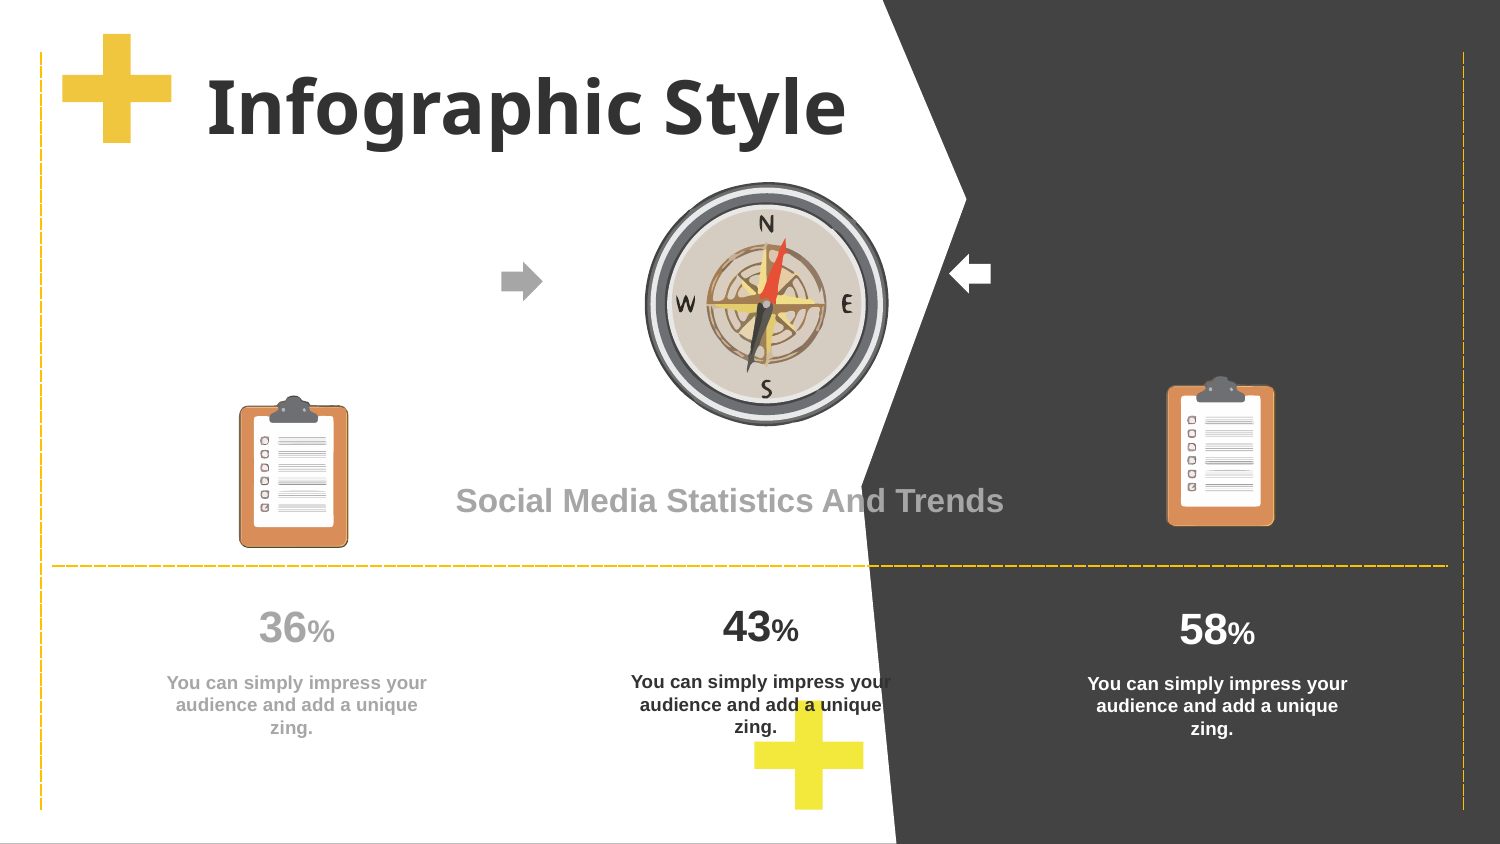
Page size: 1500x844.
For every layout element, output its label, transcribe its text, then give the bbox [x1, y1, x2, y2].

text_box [238, 394, 349, 549]
text_box You can simply impress your audience and add a unique zing. [602, 662, 920, 745]
text_box [949, 253, 991, 294]
text_box Social Media Statistics And Trends [349, 472, 1150, 527]
text_box 58% [1159, 593, 1275, 661]
text_box 36% [239, 591, 355, 659]
text_box 43% [703, 589, 819, 658]
list Infographic Style [169, 30, 1500, 120]
text_box You can simply impress your audience and add a unique zing. [138, 663, 456, 746]
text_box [1165, 374, 1276, 529]
text_box [501, 261, 543, 302]
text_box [631, 175, 914, 430]
text_box You can simply impress your audience and add a unique zing. [1058, 664, 1377, 747]
